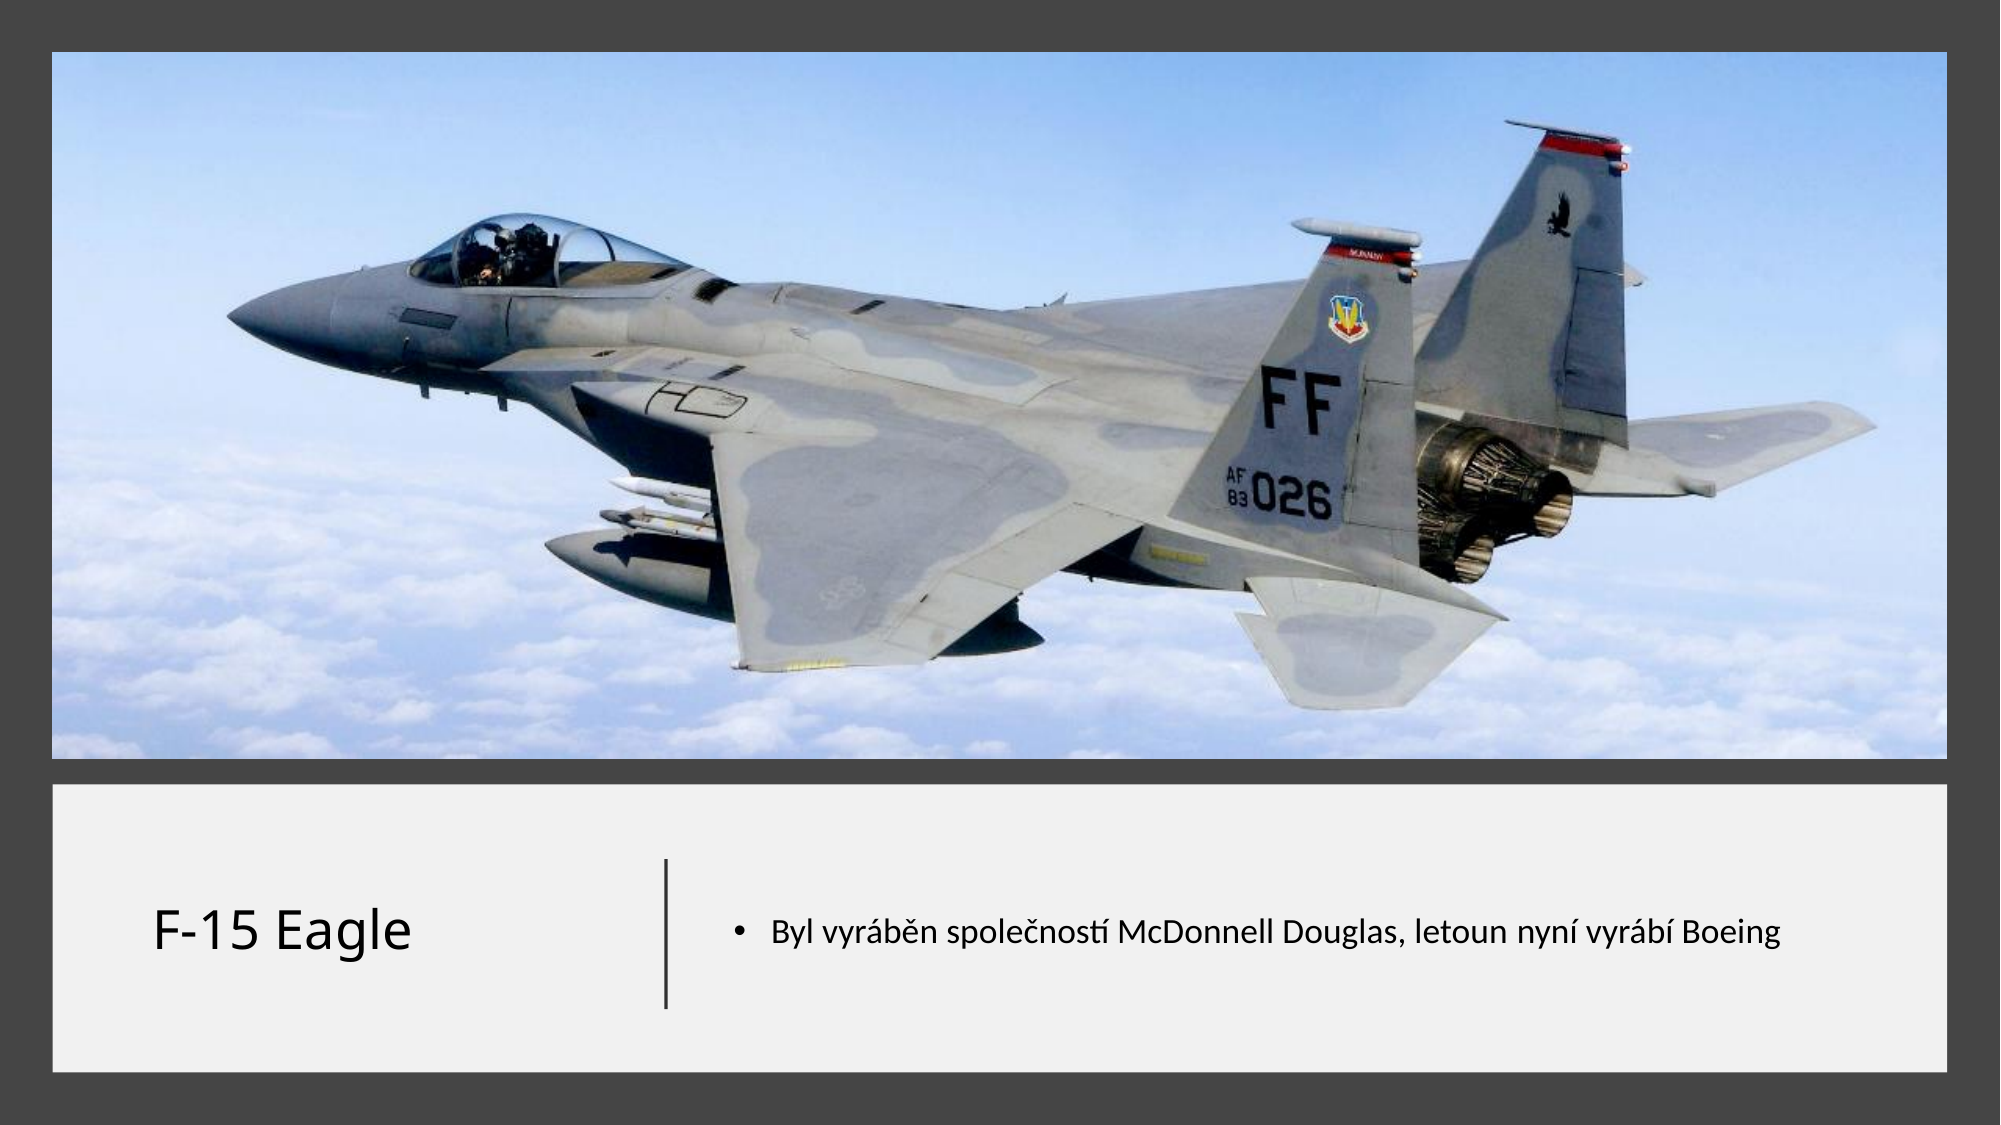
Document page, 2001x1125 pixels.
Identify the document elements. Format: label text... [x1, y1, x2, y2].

picture [52, 52, 1947, 759]
text_box [0, 0, 2000, 1125]
text_box [52, 783, 1948, 1073]
list Byl vyráběn společností McDonnell Douglas, letoun nyní vyrábí Boeing [718, 821, 1863, 1043]
title F-15 Eagle [138, 821, 612, 1043]
